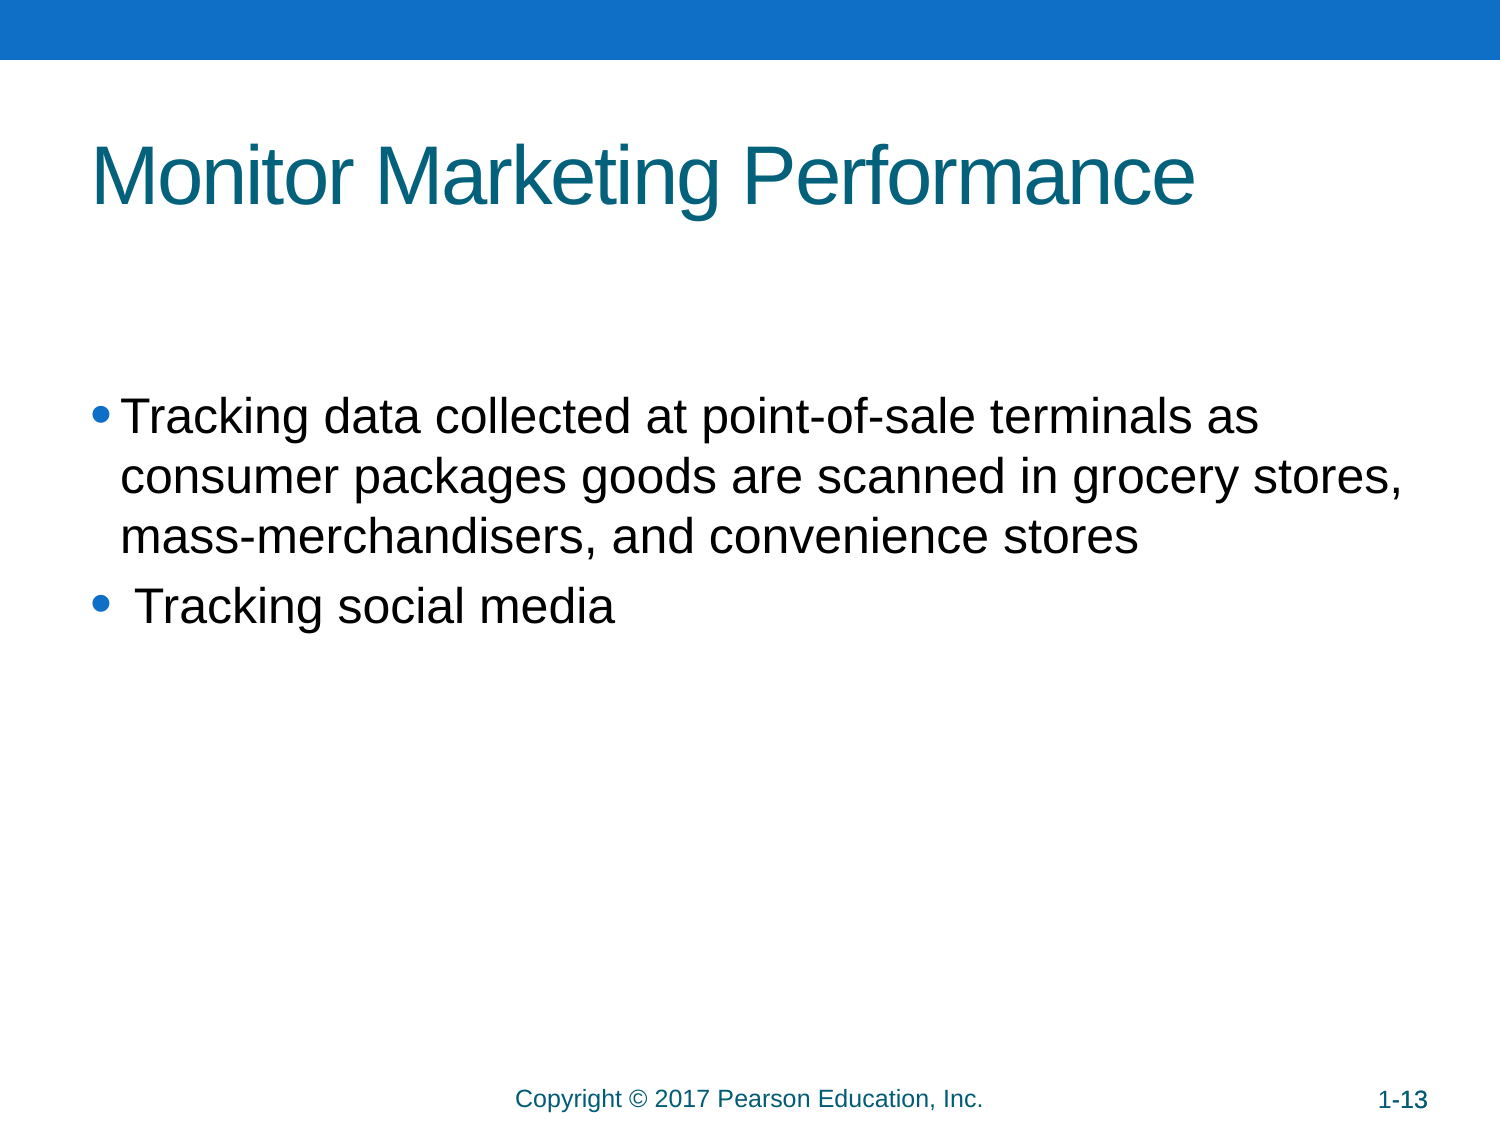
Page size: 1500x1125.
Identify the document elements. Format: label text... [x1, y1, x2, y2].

title Monitor Marketing Performance [75, 90, 1425, 253]
list Tracking data collected at point-of-sale terminals as consumer packages goods are scanned in grocery stores, mass-merchandisers, and convenience stores Tracking social media [75, 376, 1425, 1125]
